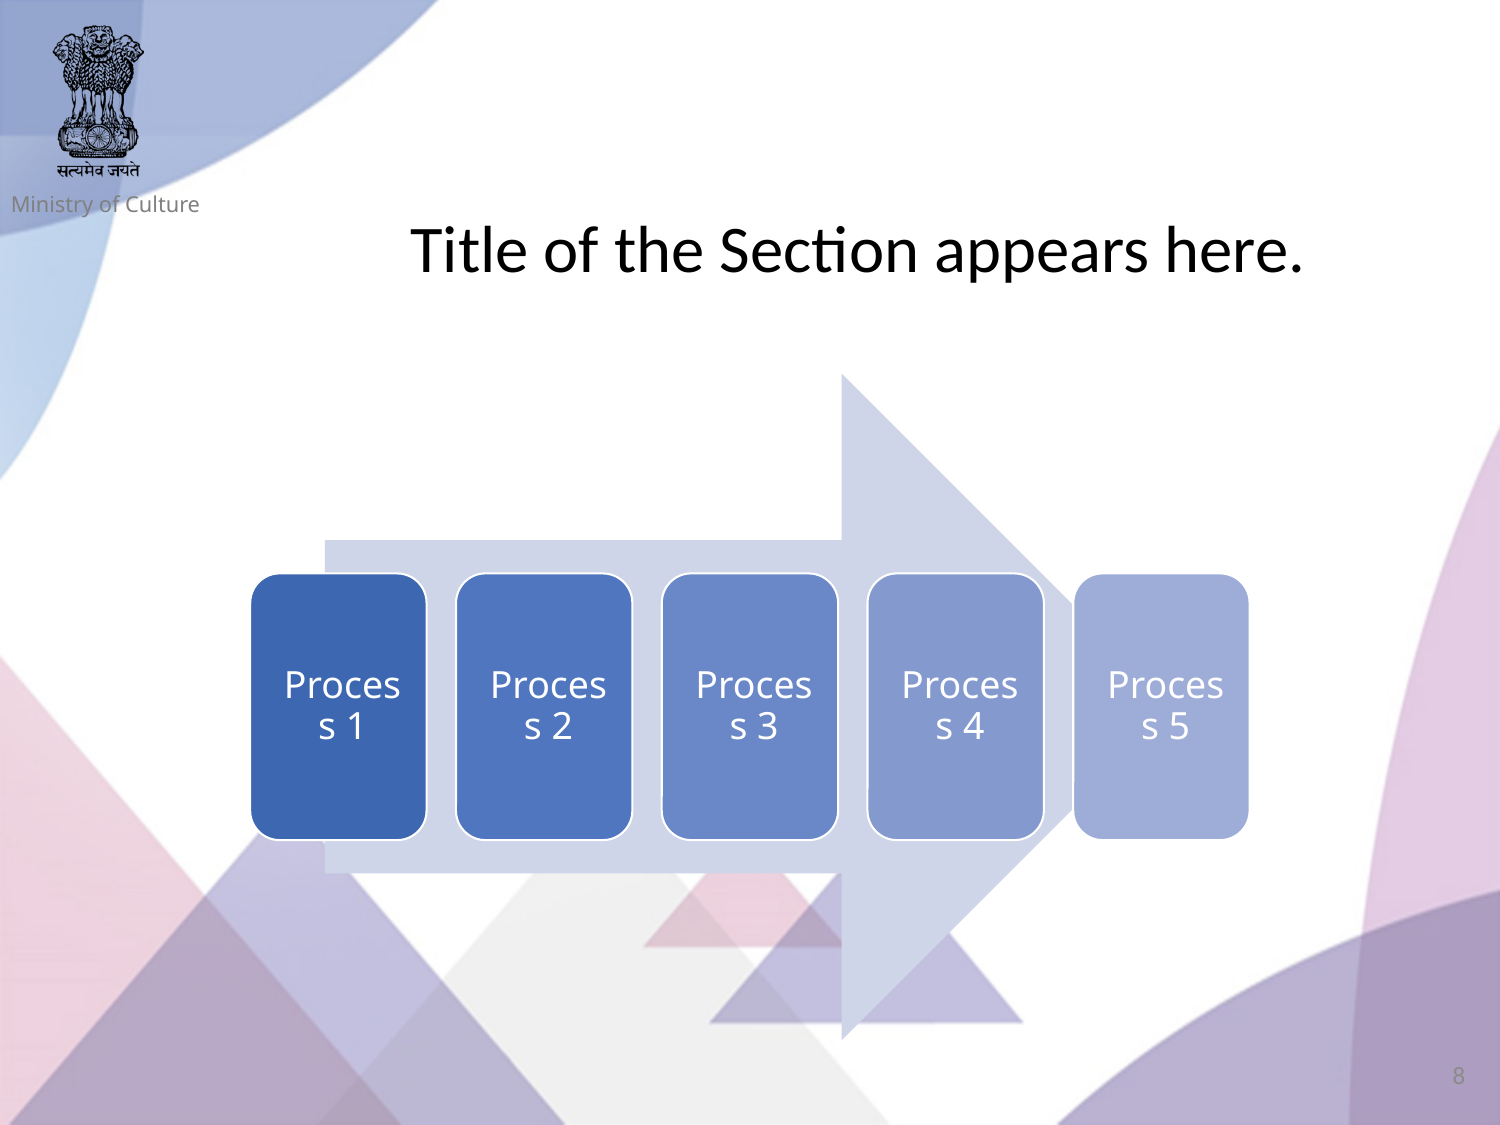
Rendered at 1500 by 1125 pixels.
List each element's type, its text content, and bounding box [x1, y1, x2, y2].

picture [0, 0, 1500, 1125]
text_box Title of the Section appears here. [395, 207, 1353, 327]
slide_number 8 [1142, 1044, 1481, 1105]
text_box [249, 373, 1250, 1041]
